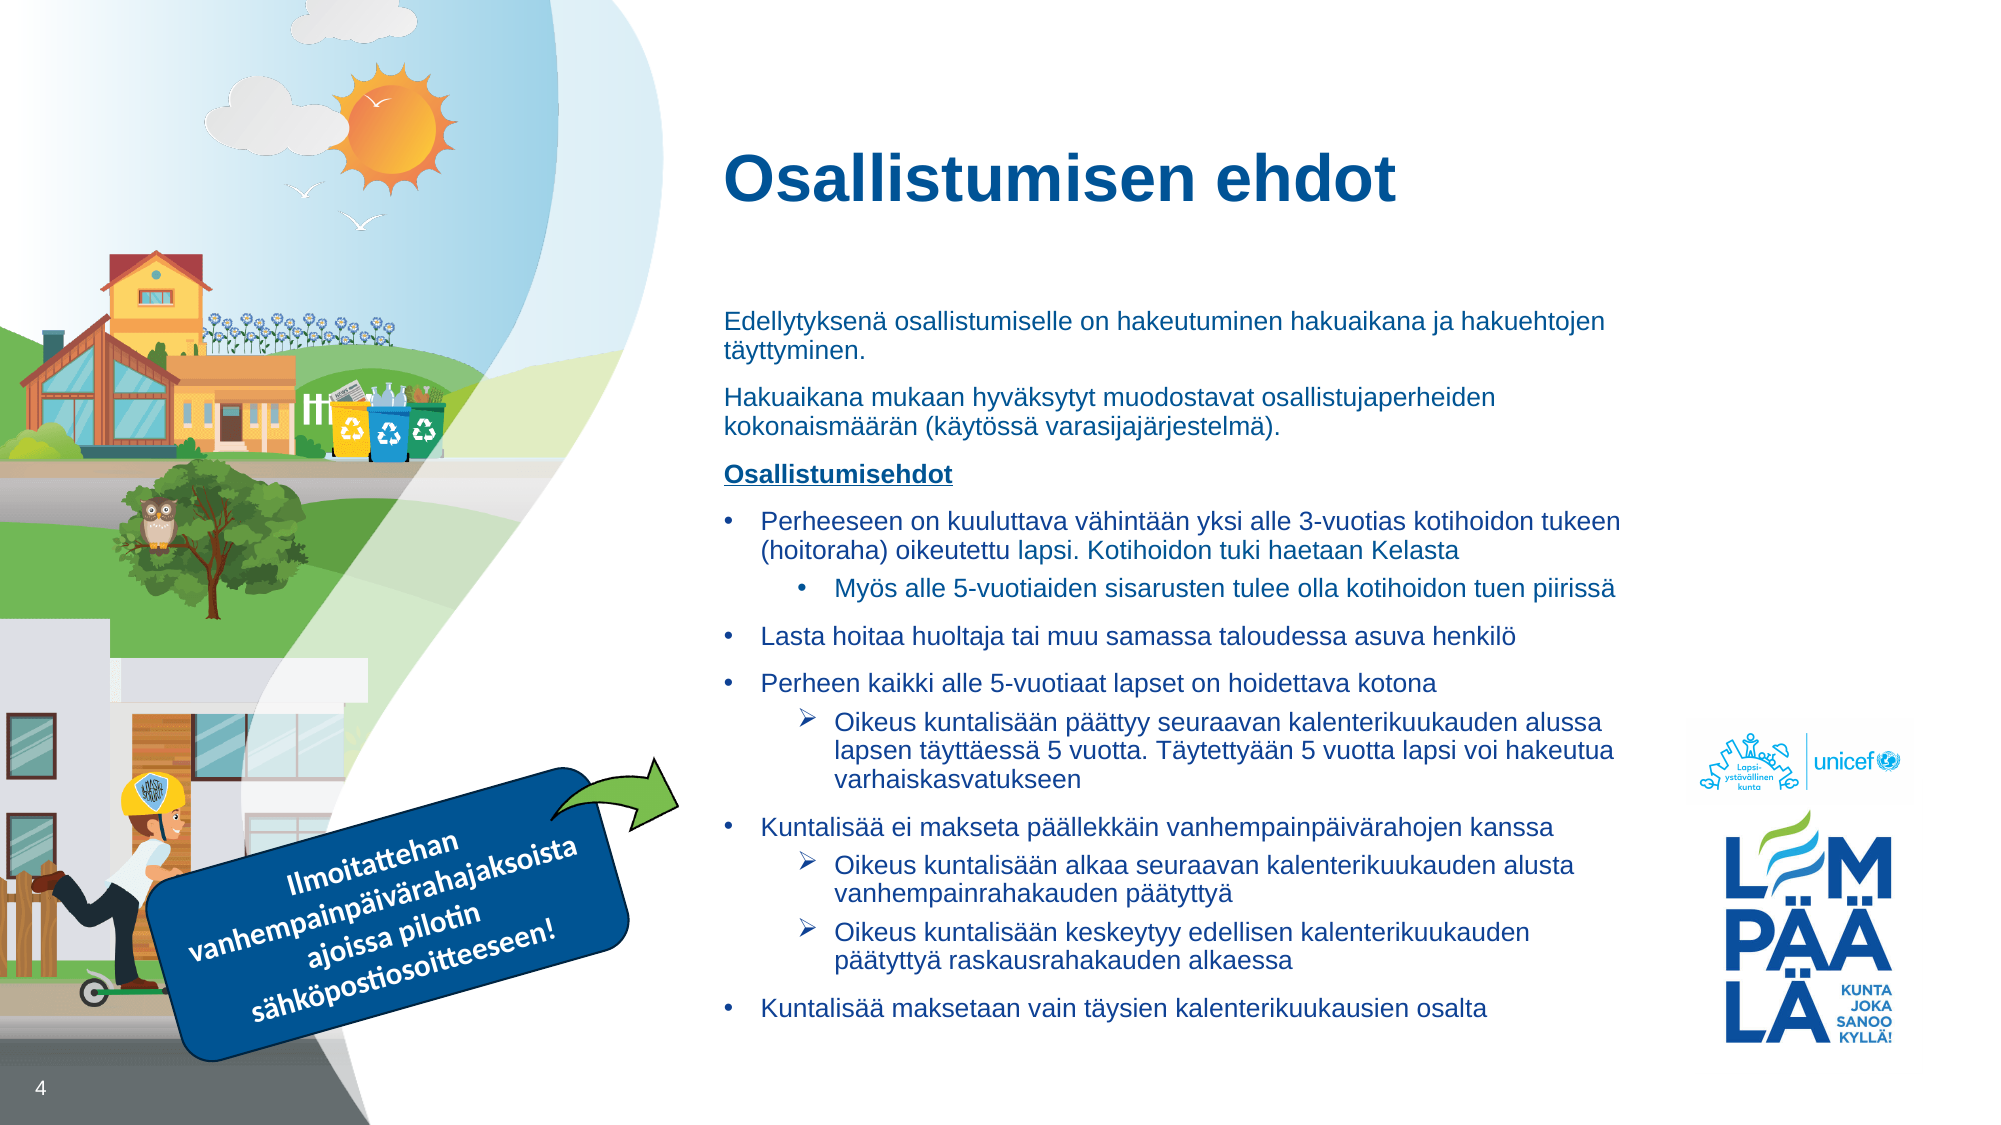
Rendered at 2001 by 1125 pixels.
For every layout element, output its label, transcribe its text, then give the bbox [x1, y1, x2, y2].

picture [1686, 718, 1923, 1074]
picture [0, 0, 741, 1125]
text_box Ilmoitattehan vanhempainpäivärahajaksoista ajoissa pilotin sähköpostiosoitteeseen! [145, 772, 630, 1063]
list Edellytyksenä osallistumiselle on hakeutuminen hakuaikana ja hakuehtojen täyttyminen. Hakuaikana mukaan hyväksytyt muodostavat osallistujaperheiden kokonaismäärän (käytössä varasijajärjestelmä). Osallistumisehdot Perheeseen on kuuluttava vähintään yksi alle 3-vuotias kotihoidon tukeen (hoitoraha) oikeutettu lapsi. Kotihoidon tuki haetaan Kelasta Myös alle 5-vuotiaiden sisarusten tulee olla kotihoidon tuen piirissä Lasta hoitaa huoltaja tai muu samassa taloudessa asuva henkilö​ Perheen kaikki alle 5-vuotiaat lapset on hoidettava kotona​ Oikeus kuntalisään päättyy seuraavan kalenterikuukauden alussa lapsen täyttäessä 5 vuotta. Täytettyään 5 vuotta lapsi voi hakeutua varhaiskasvatukseen​ Kuntalisää ei makseta päällekkäin vanhempainpäivärahojen kanssa​ Oikeus kuntalisään alkaa seuraavan kalenterikuukauden alusta vanhempainrahakauden päätyttyä​ Oikeus kuntalisään keskeytyy edellisen kalenterikuukauden päätyttyä raskausrahakauden alkaessa​ Kuntalisää maksetaan vain täysien kalenterikuukausien osalta [708, 299, 1659, 1043]
title Osallistumisen ehdot [708, 86, 1659, 273]
slide_number 4 [20, 1056, 118, 1117]
